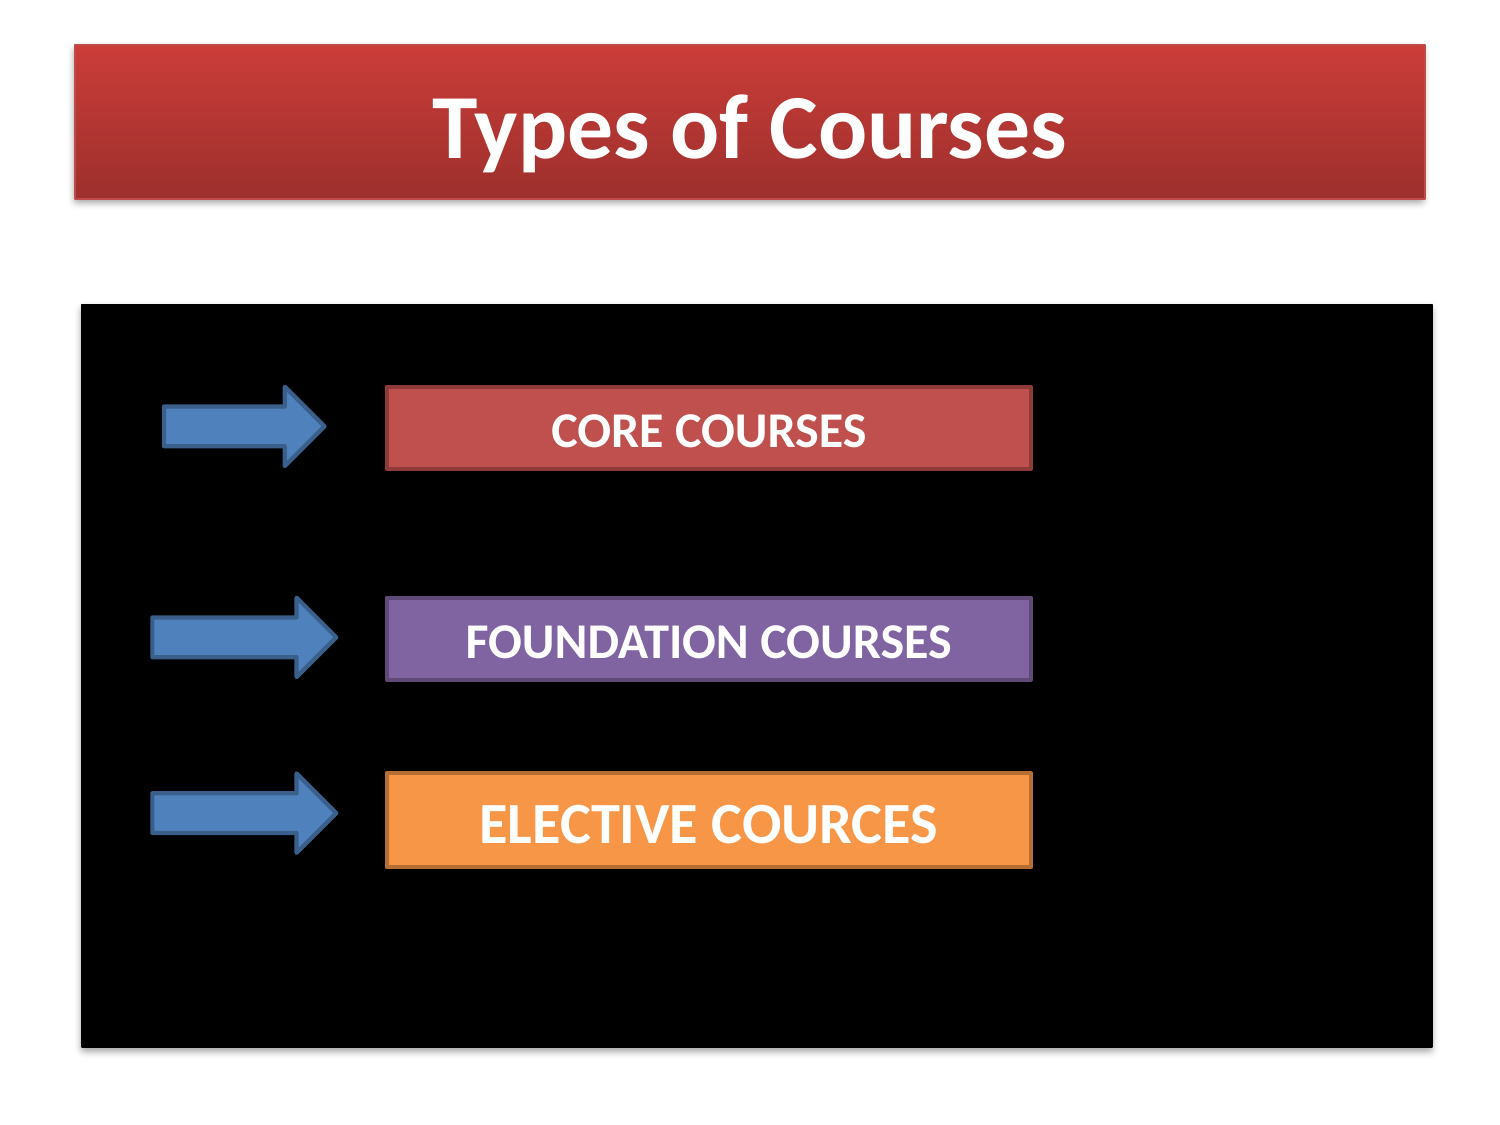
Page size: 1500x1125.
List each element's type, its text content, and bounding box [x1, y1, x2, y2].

text_box ELECTIVE COURCES [385, 771, 1033, 869]
text_box [150, 771, 339, 855]
text_box [161, 384, 327, 469]
text_box FOUNDATION COURSES [385, 596, 1033, 682]
list [81, 304, 1433, 1048]
text_box [150, 595, 339, 680]
title Types of Courses [74, 44, 1426, 200]
text_box CORE COURSES [385, 385, 1033, 471]
